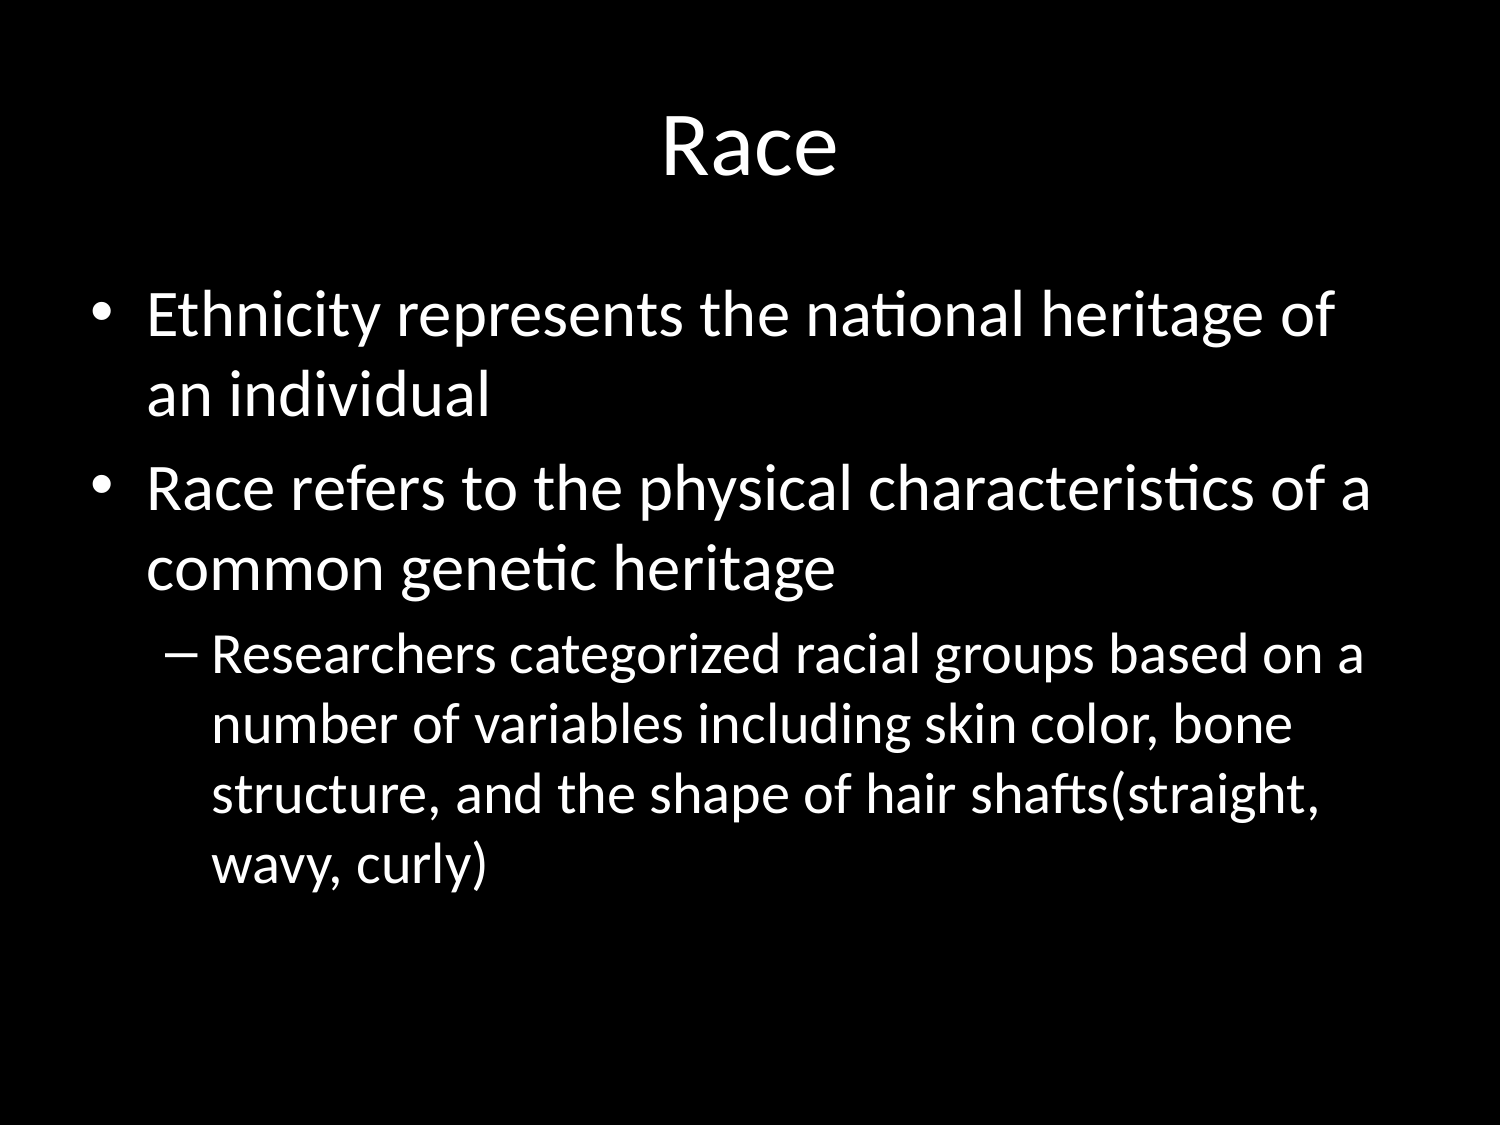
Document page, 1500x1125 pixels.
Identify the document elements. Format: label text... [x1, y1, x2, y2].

list Ethnicity represents the national heritage of an individual Race refers to the physical characteristics of a common genetic heritage Researchers categorized racial groups based on a number of variables including skin color, bone structure, and the shape of hair shafts(straight, wavy, curly) [75, 262, 1425, 1005]
title Race [75, 45, 1425, 233]
